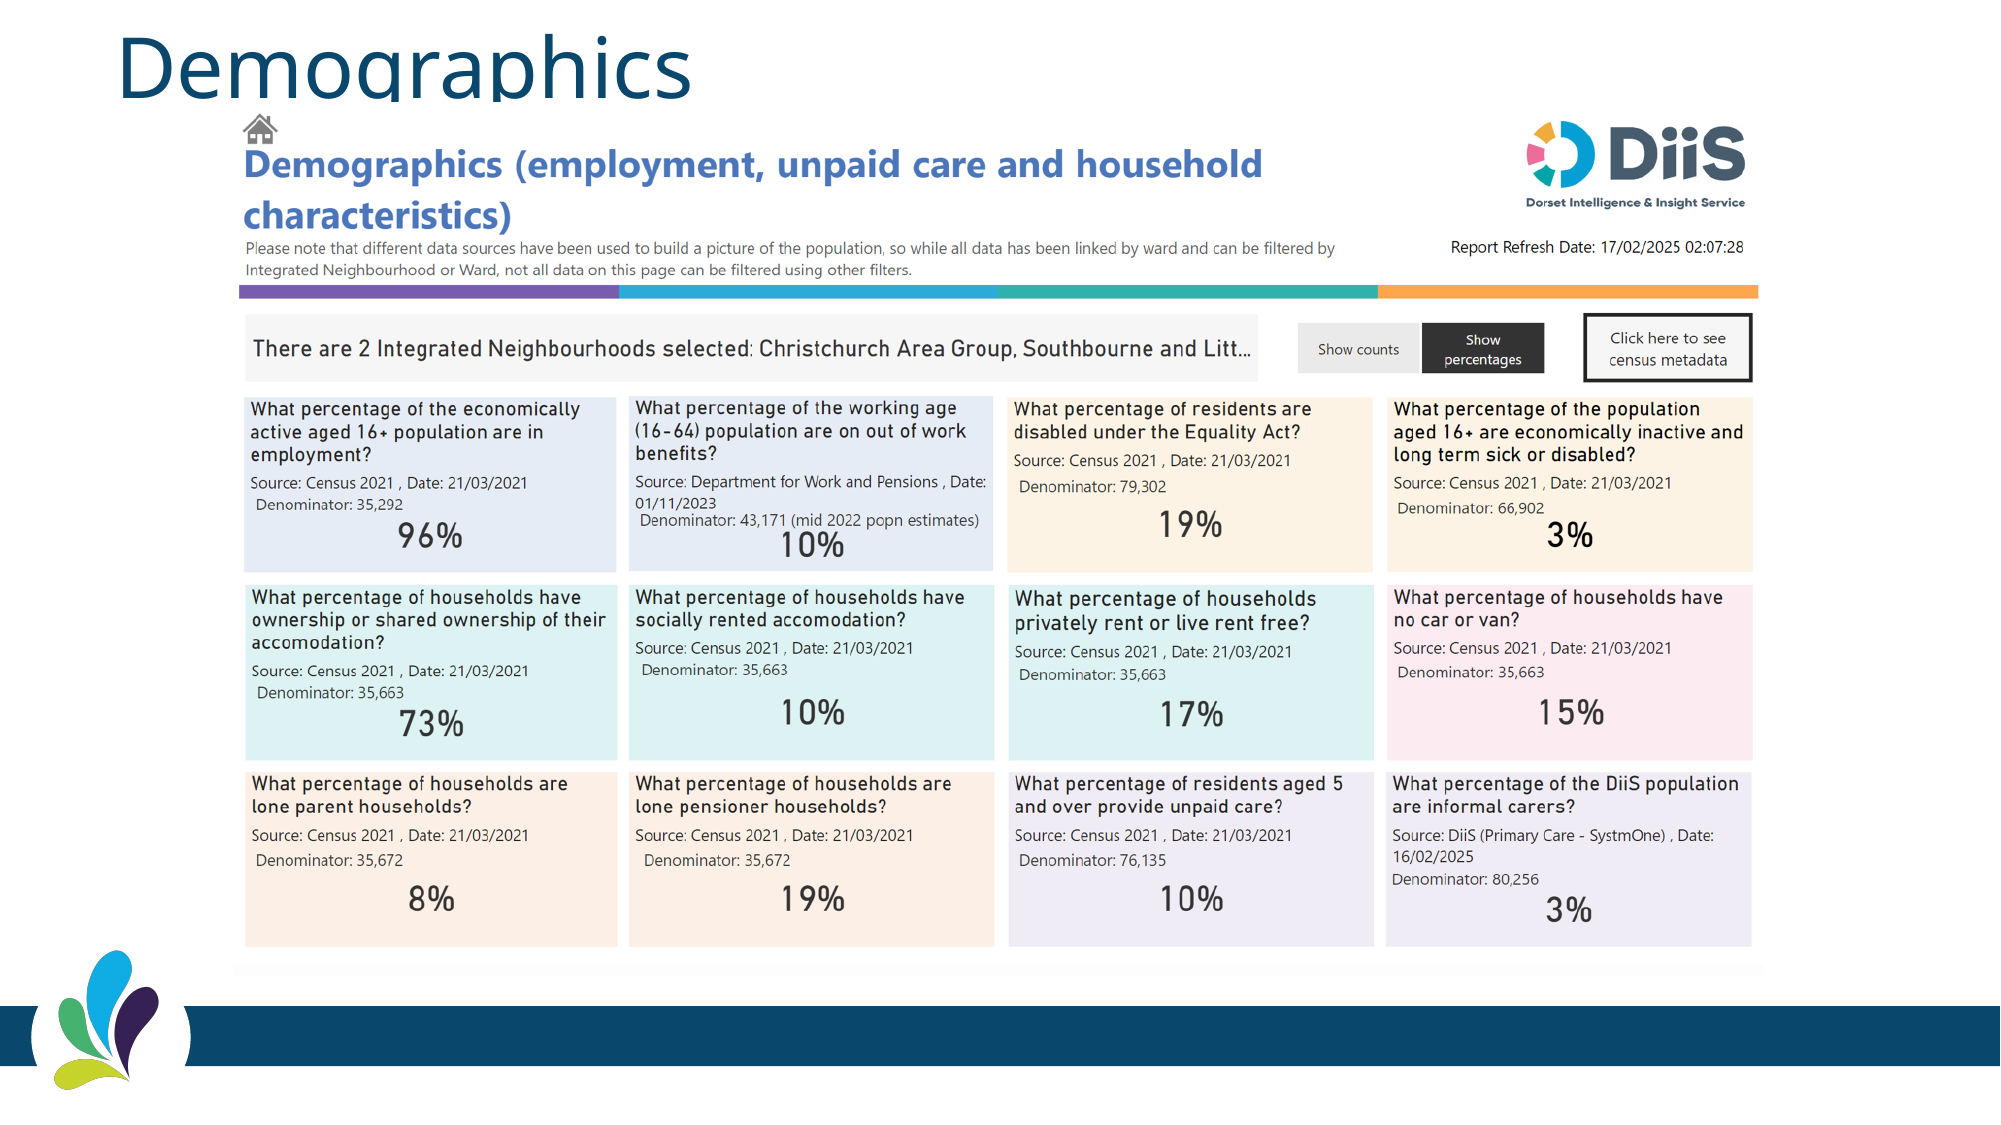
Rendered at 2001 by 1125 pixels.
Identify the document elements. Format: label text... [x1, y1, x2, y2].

picture [32, 945, 181, 1095]
title Demographics [100, 18, 1376, 125]
picture [223, 102, 1776, 976]
